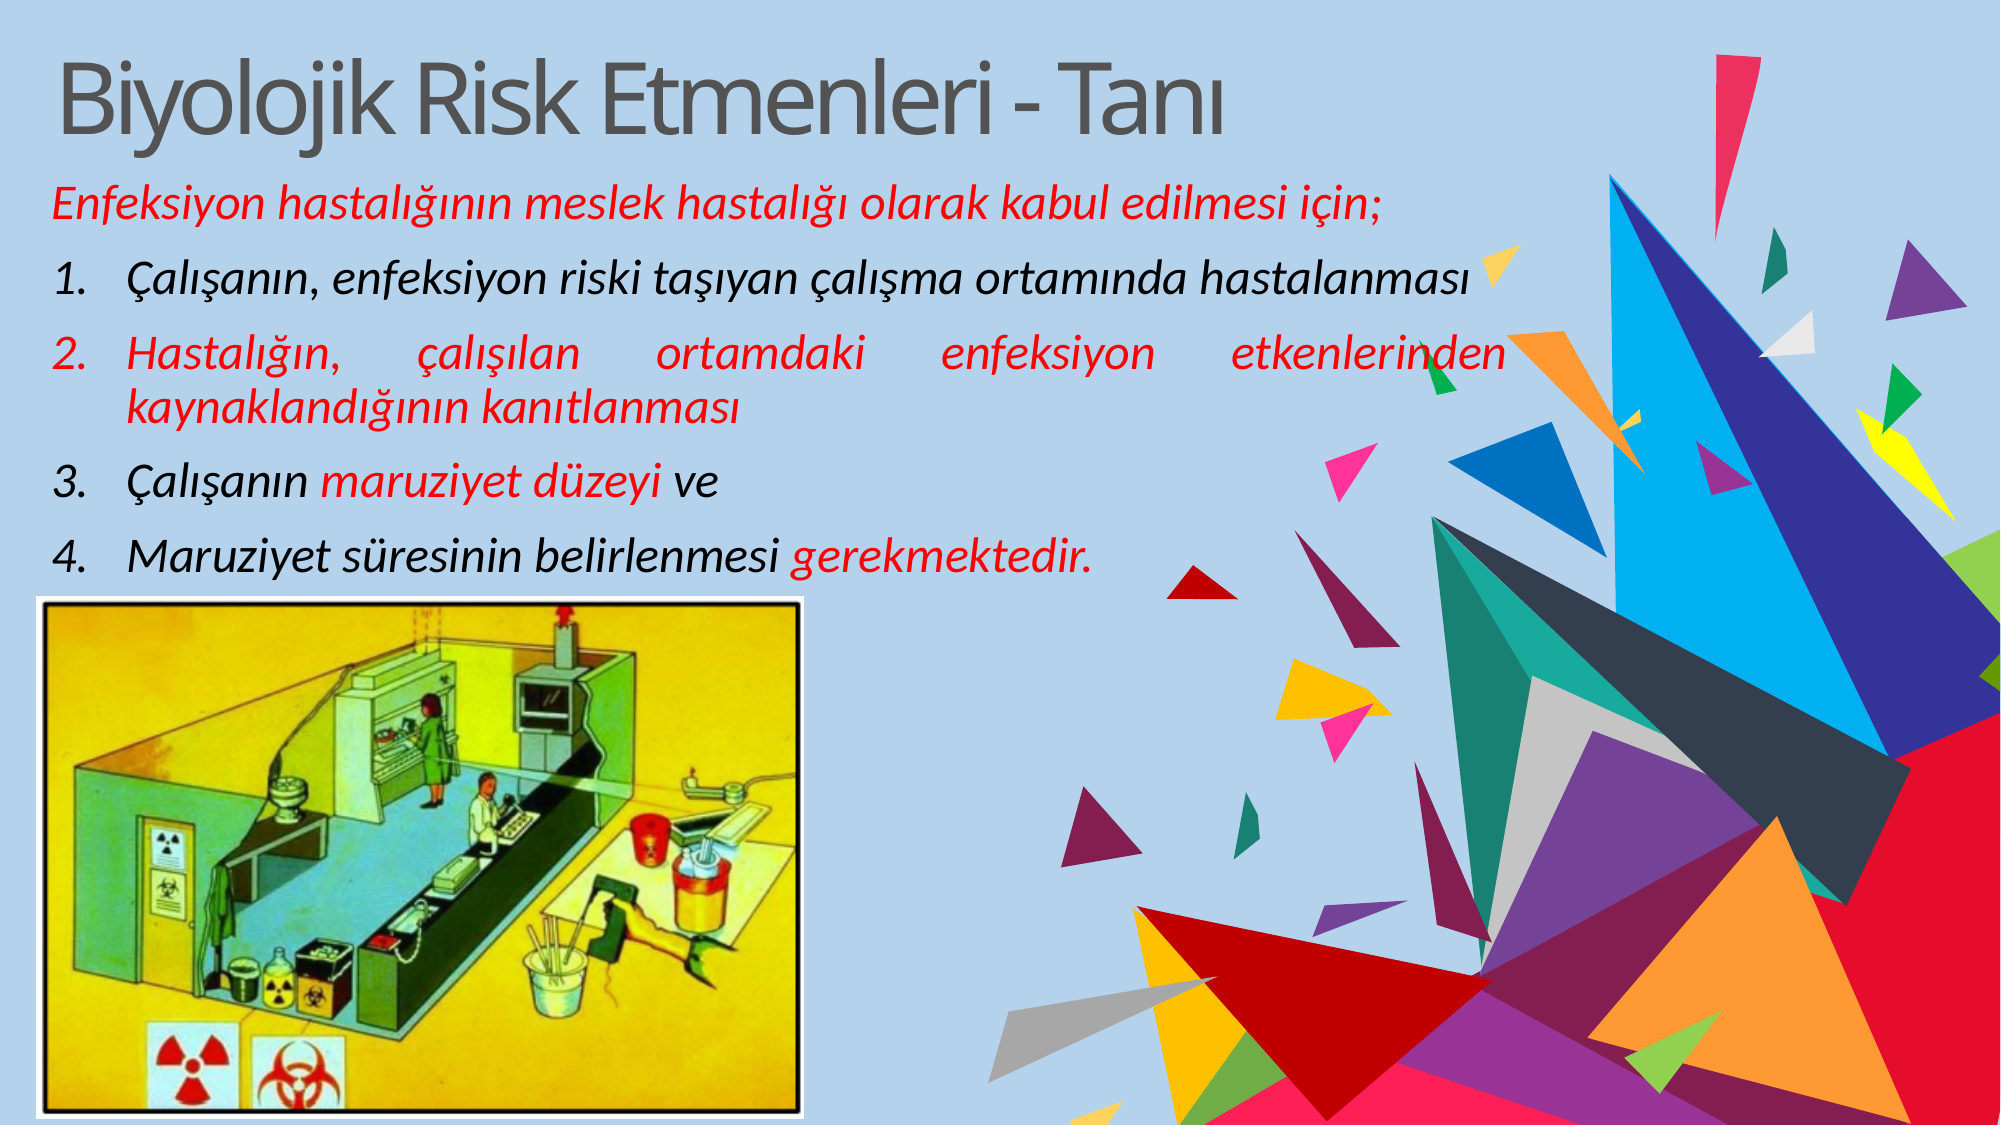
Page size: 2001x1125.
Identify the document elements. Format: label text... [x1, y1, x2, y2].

list Biyolojik Risk Etmenleri - Tanı [40, 40, 1898, 170]
list Enfeksiyon hastalığının meslek hastalığı olarak kabul edilmesi için; Çalışanın, enfeksiyon riski taşıyan çalışma ortamında hastalanması Hastalığın, çalışılan ortamdaki enfeksiyon etkenlerinden kaynaklandığının kanıtlanması Çalışanın maruziyet düzeyi ve Maruziyet süresinin belirlenmesi gerekmektedir. [36, 169, 1524, 588]
picture [36, 596, 804, 1120]
